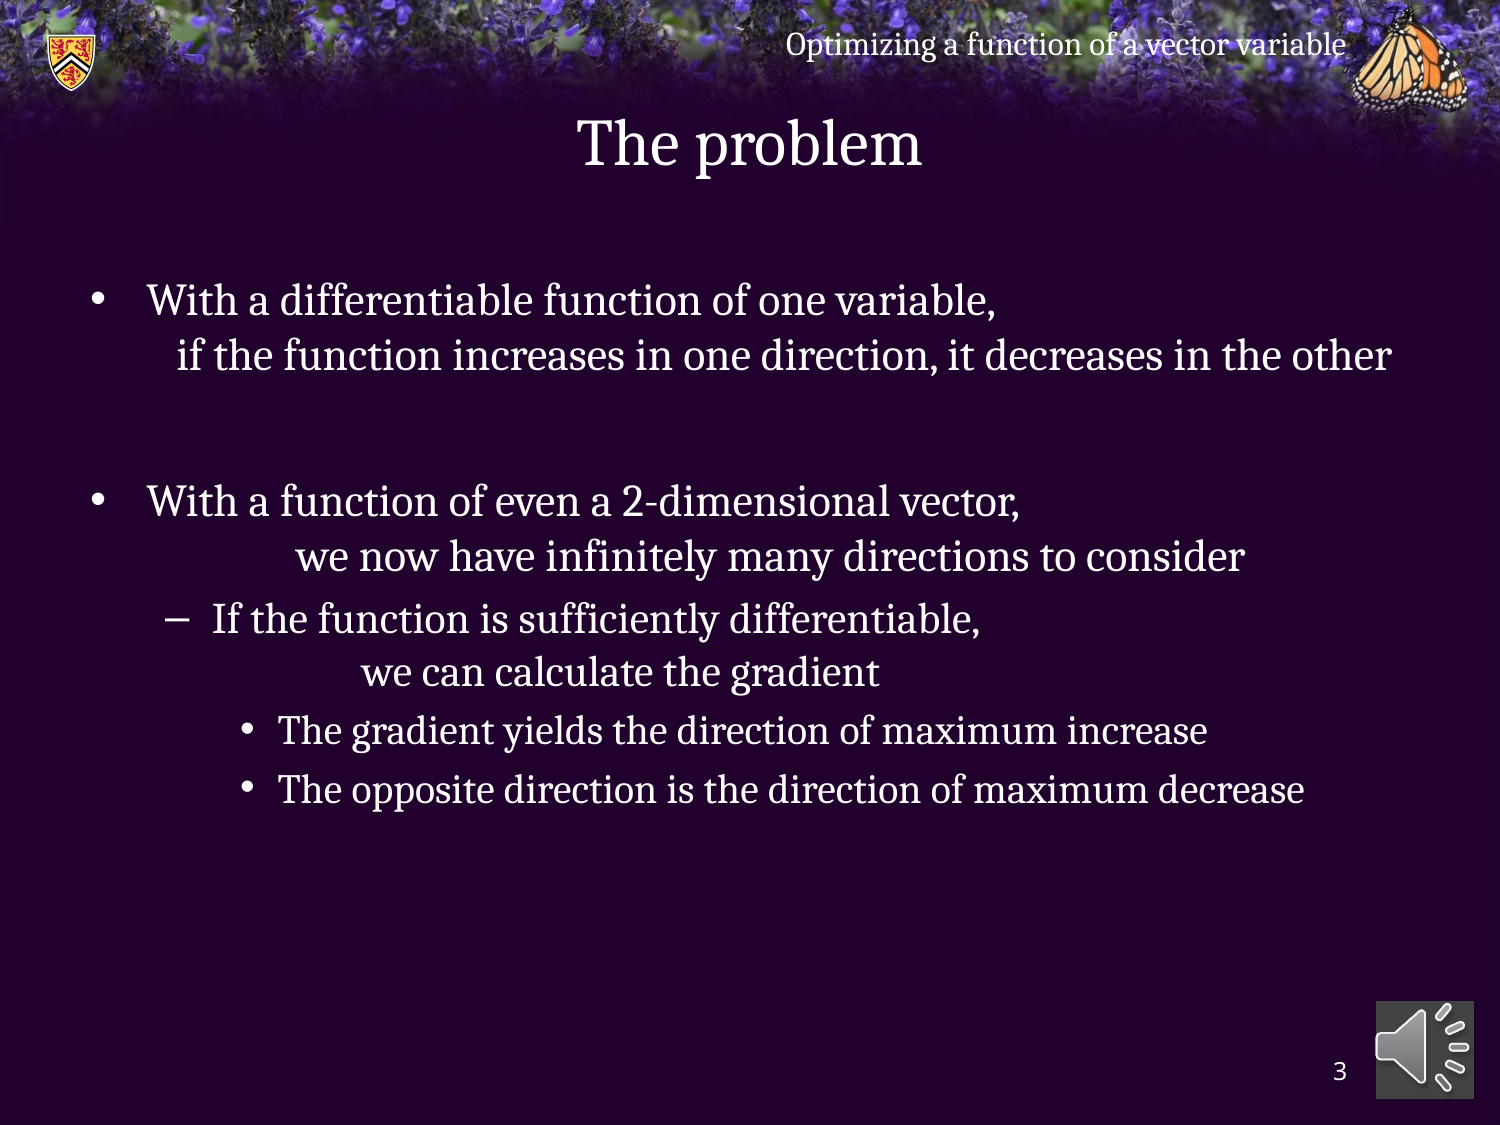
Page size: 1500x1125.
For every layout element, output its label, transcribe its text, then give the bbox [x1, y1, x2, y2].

slide_number 3 [1187, 1042, 1363, 1103]
list With a differentiable function of one variable, if the function increases in one direction, it decreases in the other With a function of even a 2-dimensional vector, we now have infinitely many directions to consider If the function is sufficiently differentiable, we can calculate the gradient The gradient yields the direction of maximum increase The opposite direction is the direction of maximum decrease [75, 262, 1475, 1005]
title The problem [75, 45, 1425, 233]
footer Optimizing a function of a vector variable [320, 12, 1363, 73]
picture [0, 0, 1500, 1125]
